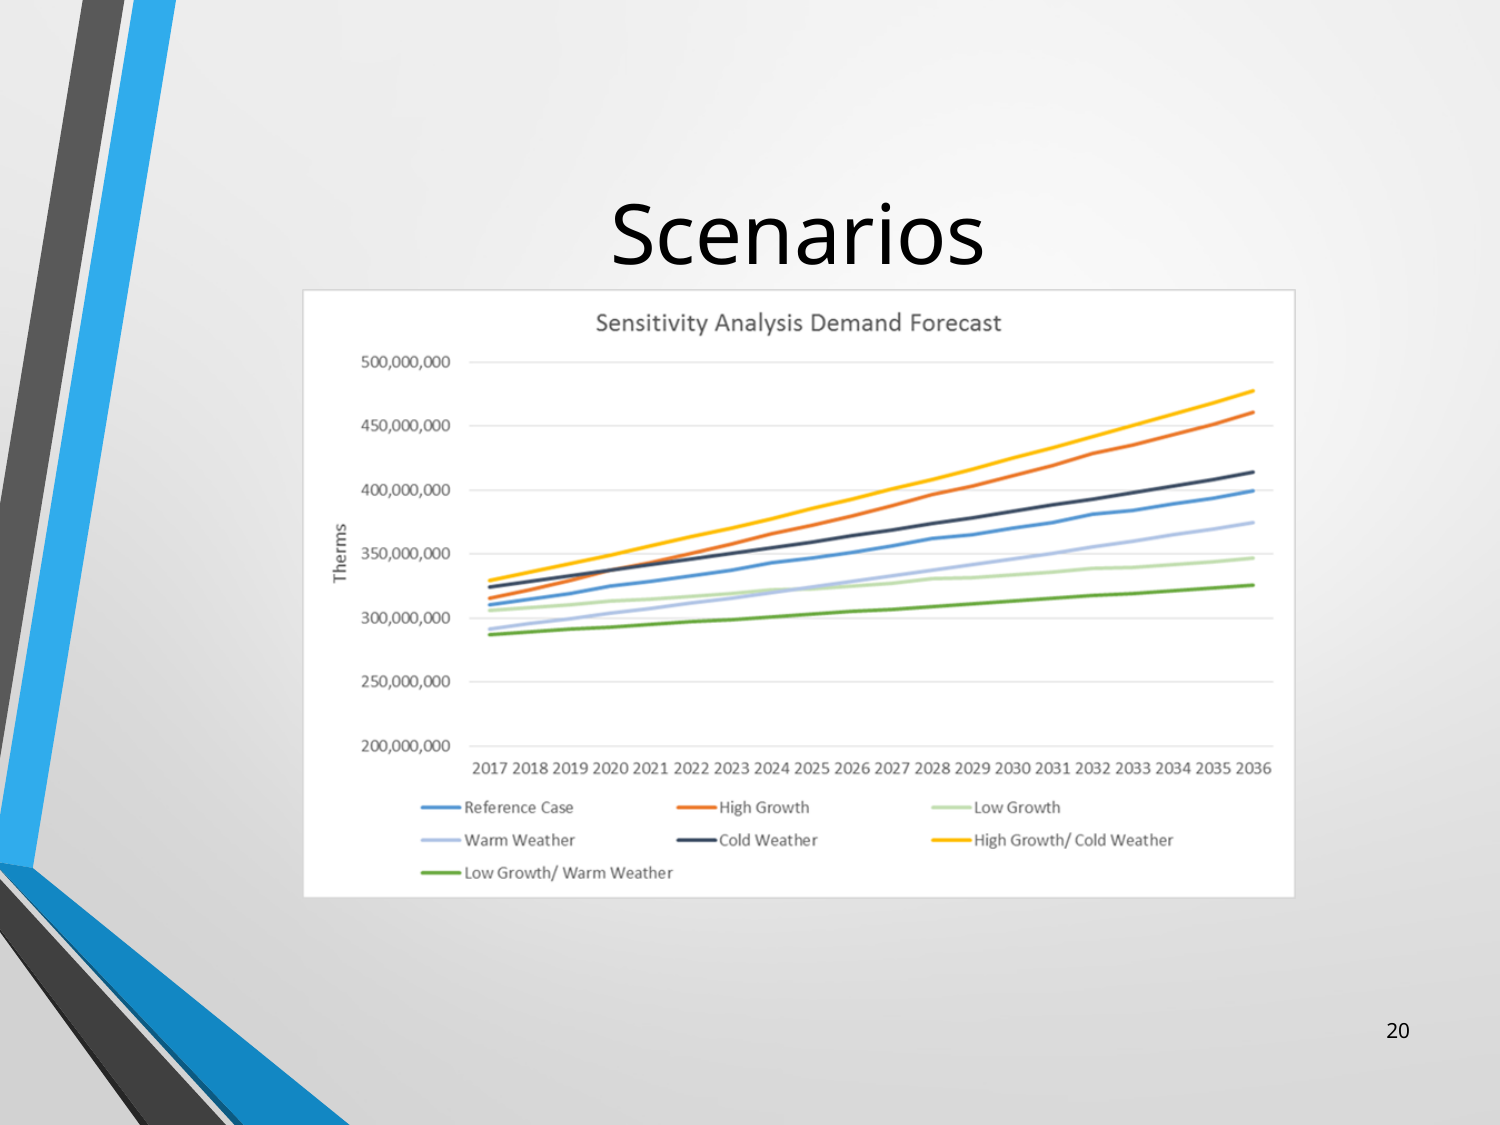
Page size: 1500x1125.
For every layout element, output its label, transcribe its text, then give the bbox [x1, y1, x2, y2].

slide_number 20 [1354, 1001, 1425, 1062]
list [302, 289, 1296, 899]
title Scenarios [182, 123, 1416, 340]
